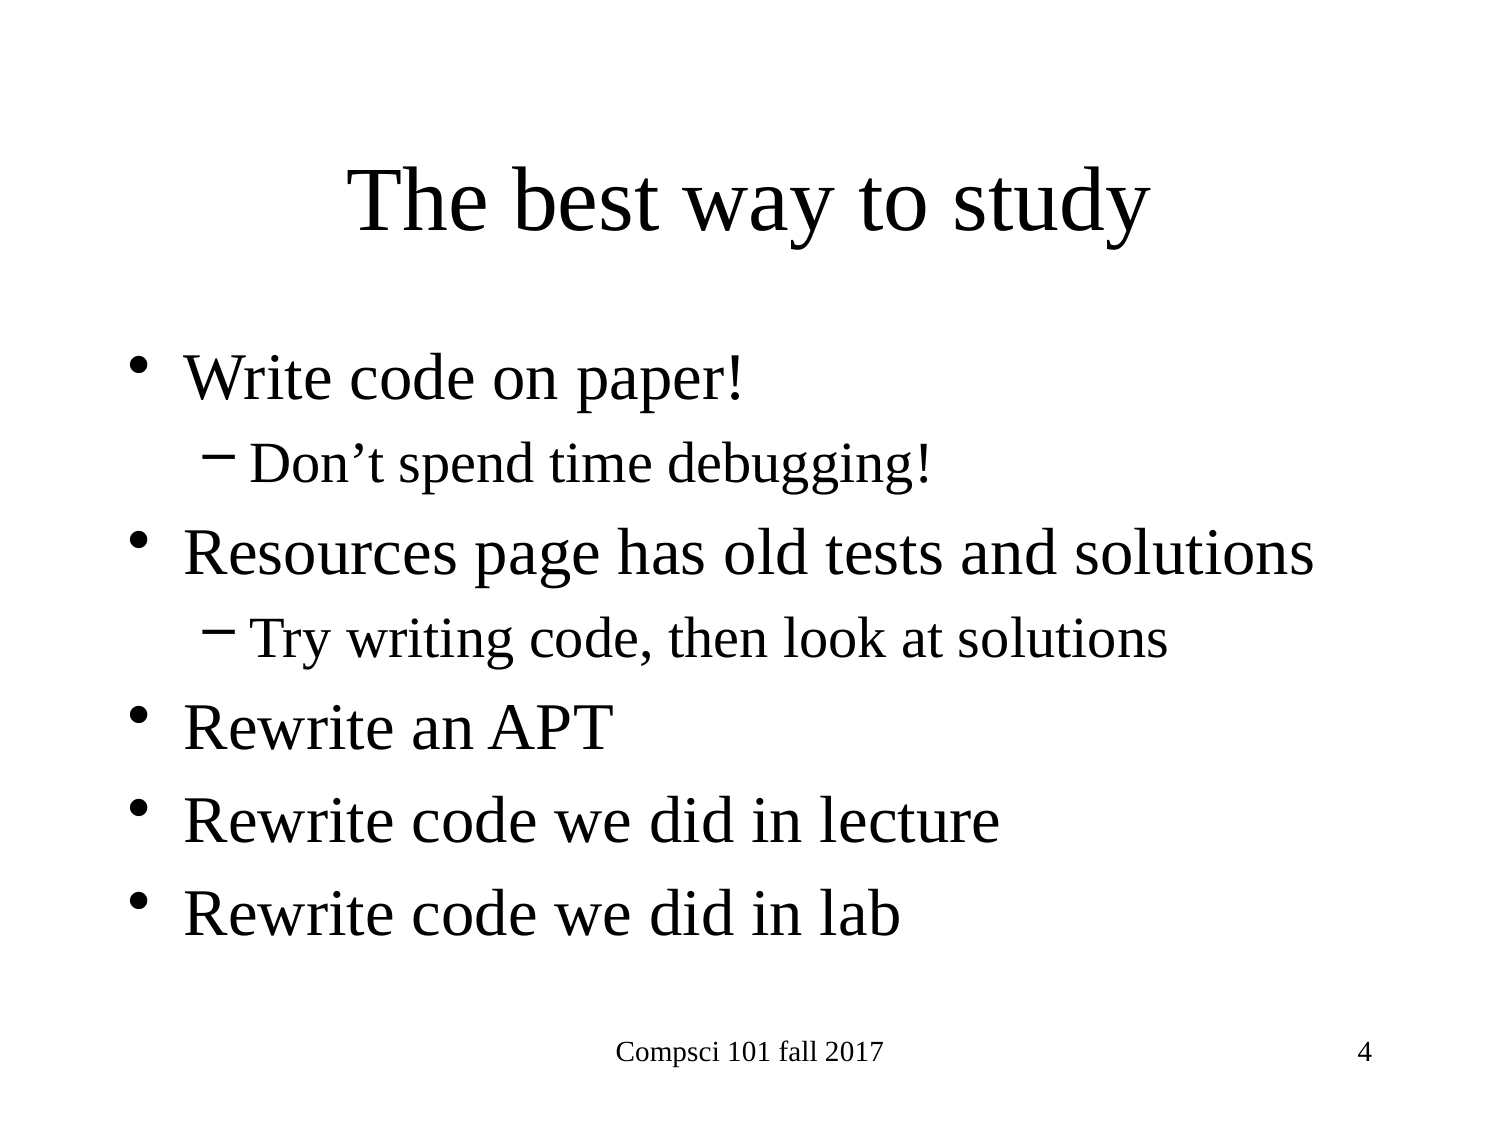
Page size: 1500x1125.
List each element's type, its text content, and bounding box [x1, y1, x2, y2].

list Write code on paper! Don’t spend time debugging! Resources page has old tests and solutions Try writing code, then look at solutions Rewrite an APT Rewrite code we did in lecture Rewrite code we did in lab [112, 324, 1388, 1000]
title The best way to study [112, 99, 1388, 288]
slide_number 4 [1074, 1024, 1388, 1101]
footer Compsci 101 fall 2017 [512, 1024, 988, 1101]
